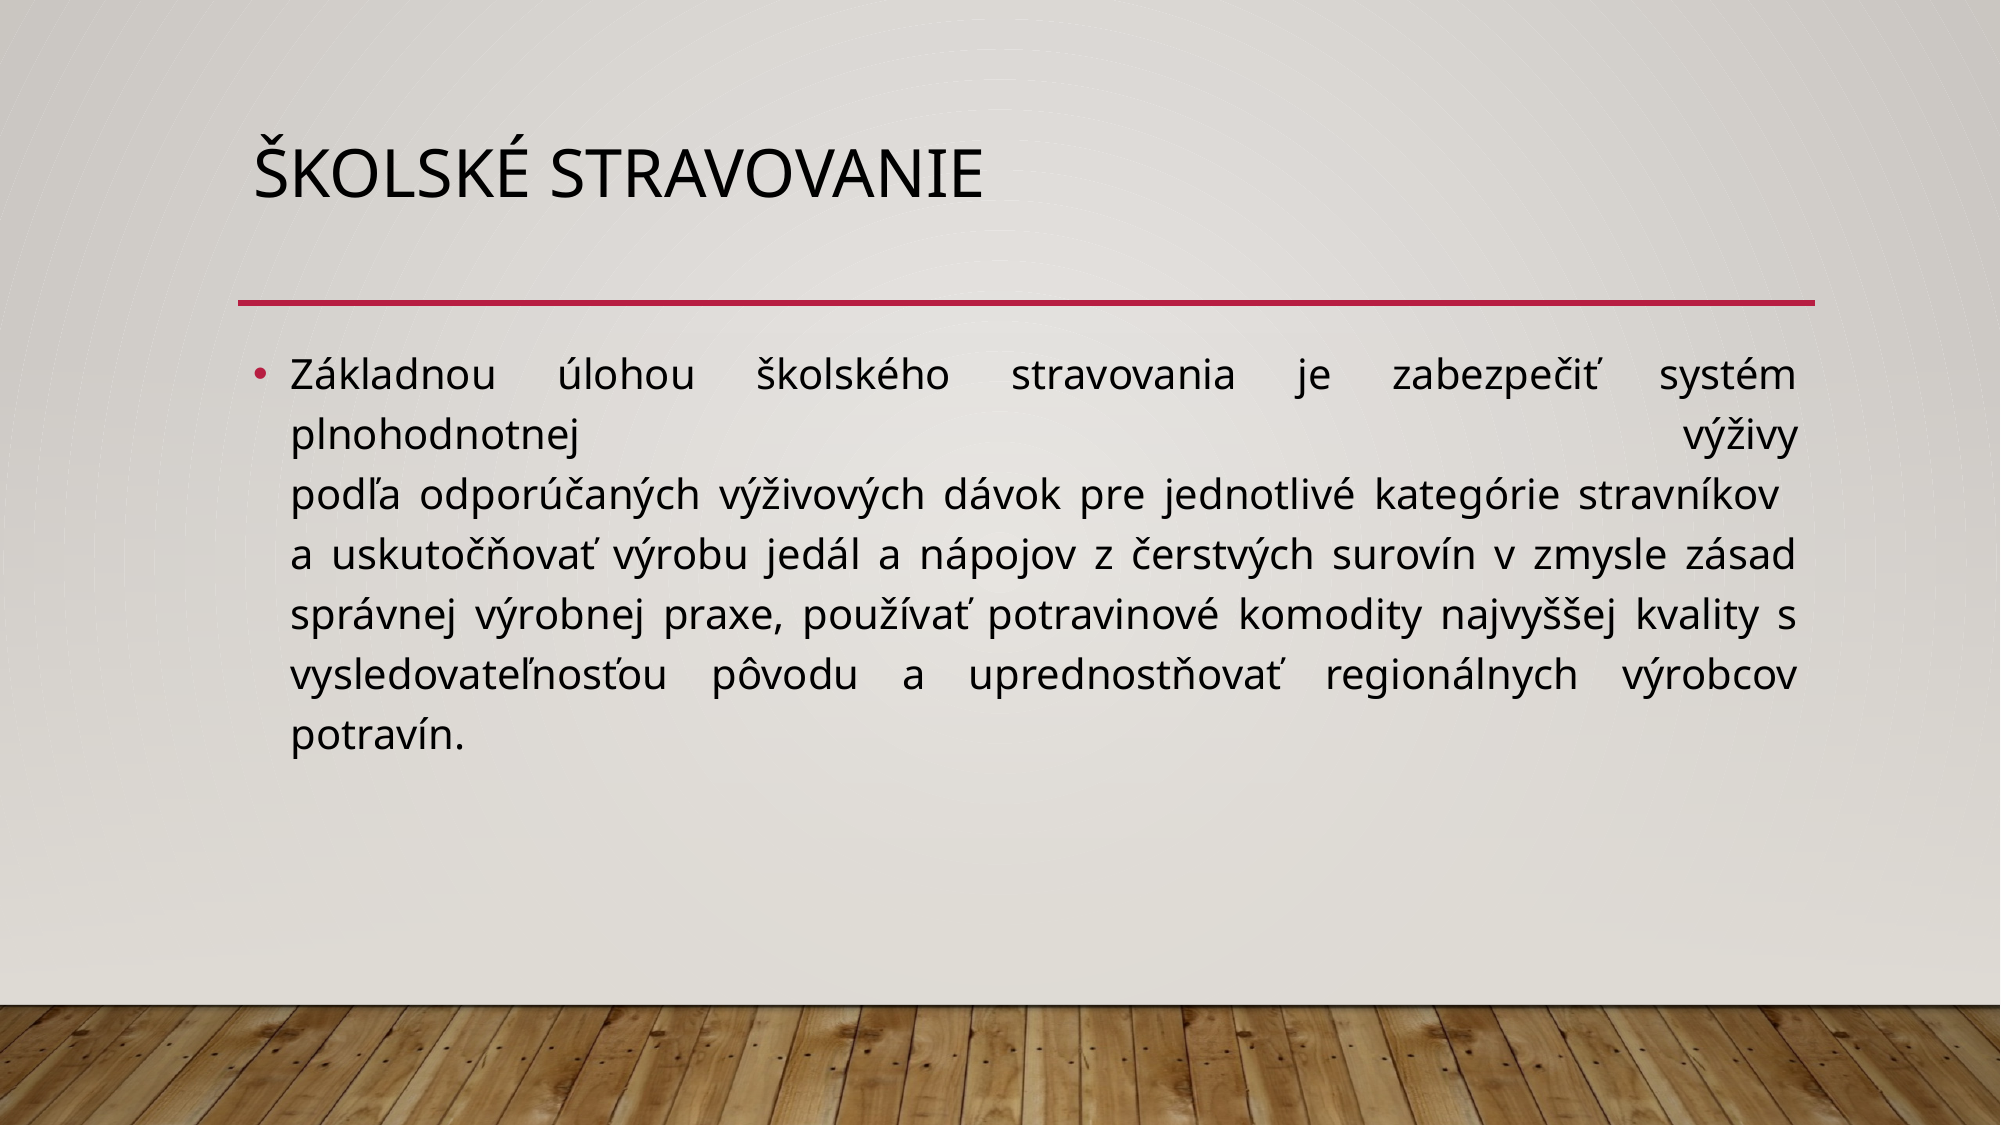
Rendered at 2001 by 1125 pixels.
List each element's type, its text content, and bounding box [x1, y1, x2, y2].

list Základnou úlohou školského stravovania je zabezpečiť systém plnohodnotnej výživy podľa odporúčaných výživových dávok pre jednotlivé kategórie stravníkov a uskutočňovať výrobu jedál a nápojov z čerstvých surovín v zmysle zásad správnej výrobnej praxe, používať potravinové komodity najvyššej kvality s vysledovateľnosťou pôvodu a uprednostňovať regionálnych výrobcov potravín. [238, 330, 1814, 897]
title Školské stravovanie [238, 131, 1814, 305]
picture [0, 1005, 2000, 1125]
